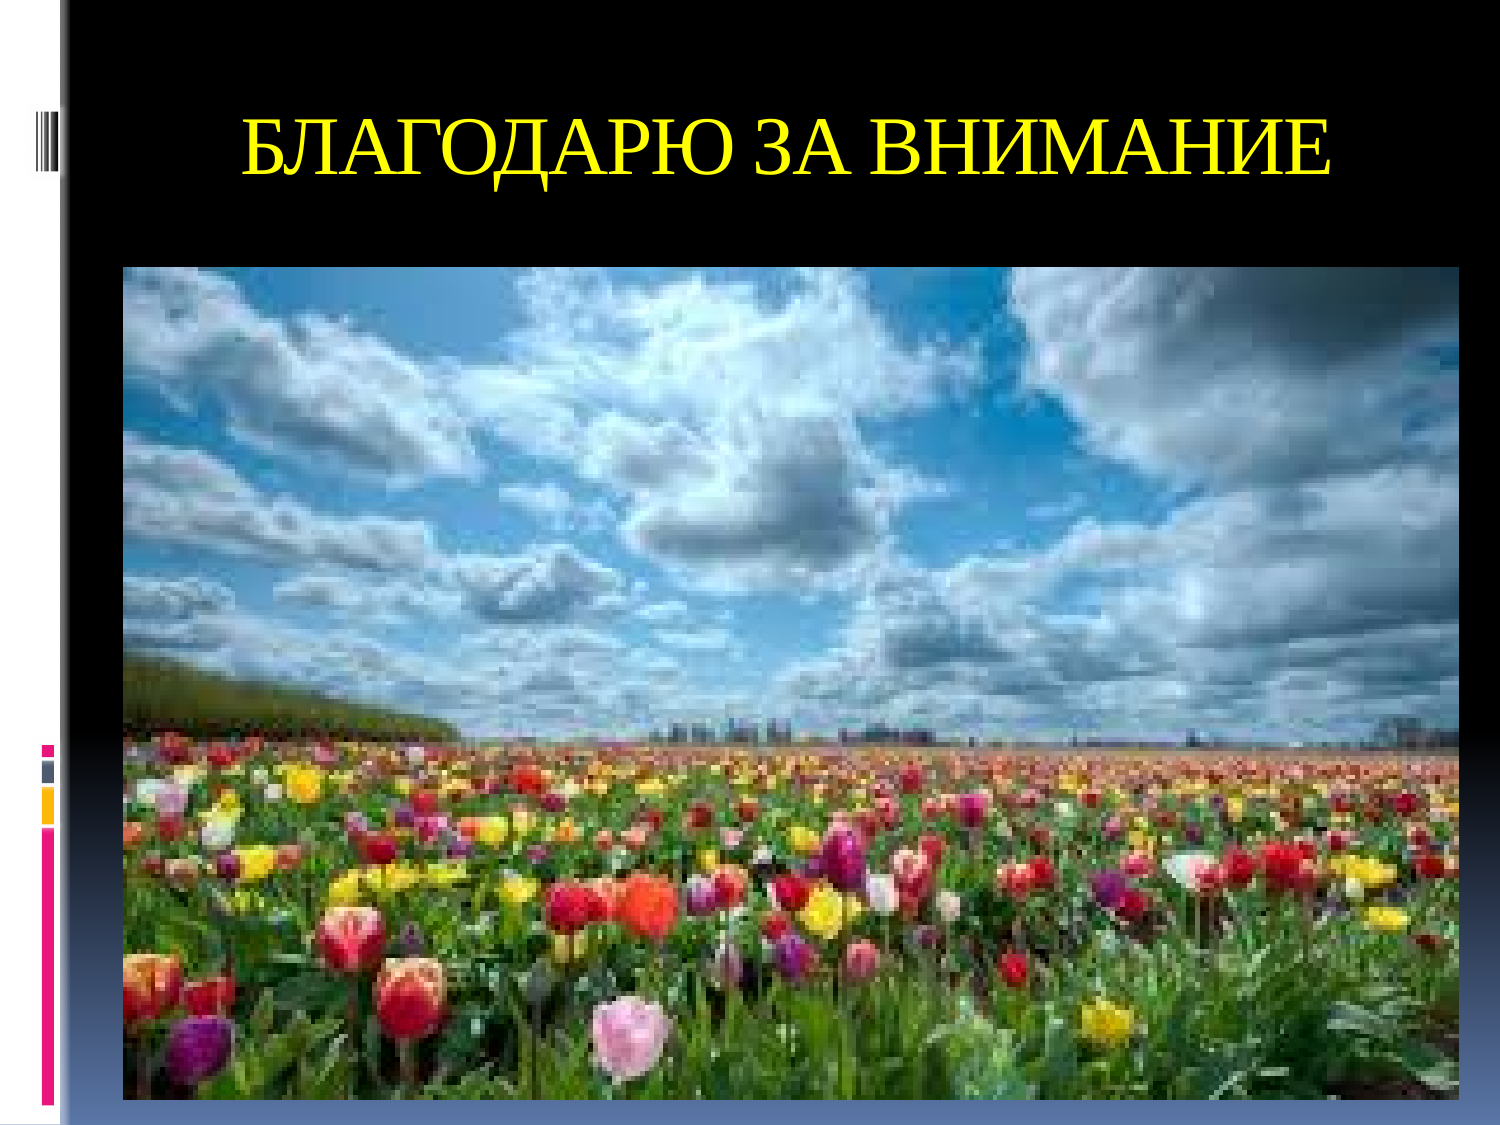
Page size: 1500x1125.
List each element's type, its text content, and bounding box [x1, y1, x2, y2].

title БЛАГОДАРЮ ЗА ВНИМАНИЕ [150, 84, 1425, 235]
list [123, 266, 1460, 1101]
